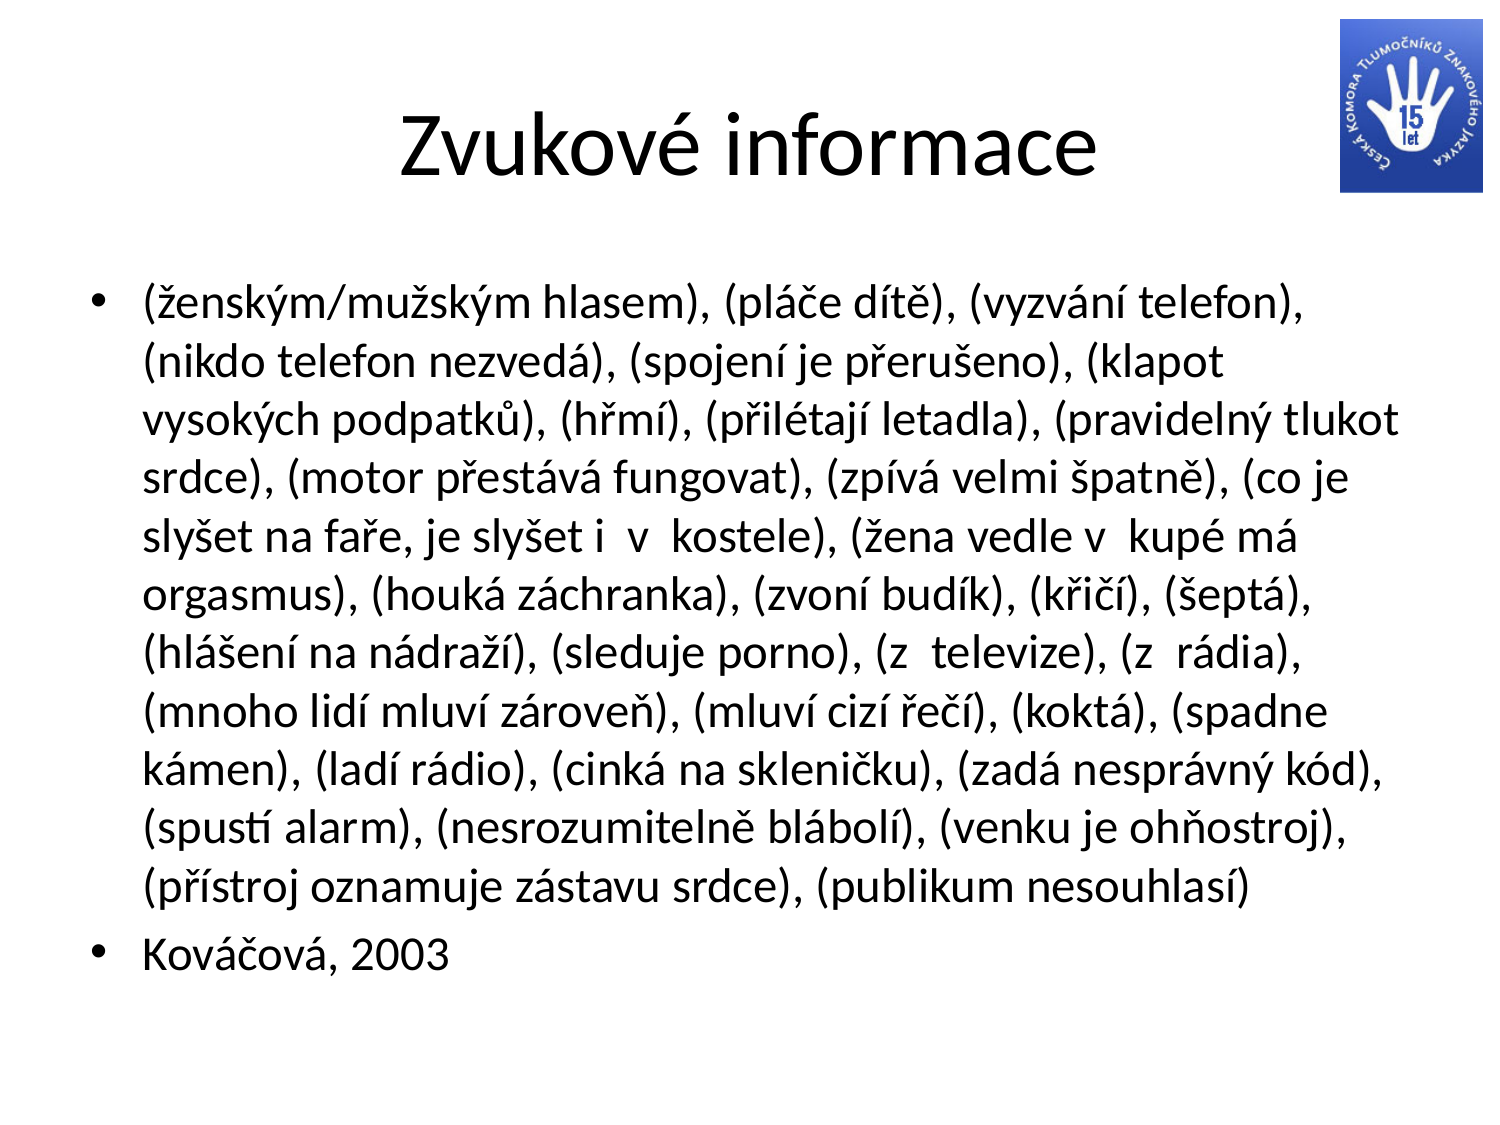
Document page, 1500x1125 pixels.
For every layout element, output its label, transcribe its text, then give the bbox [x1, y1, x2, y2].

picture [1340, 18, 1483, 194]
list (ženským/mužským hlasem), (pláče dítě), (vyzvání telefon), (nikdo telefon nezvedá), (spojení je přerušeno), (klapot vysokých podpatků), (hřmí), (přilétají letadla), (pravidelný tlukot srdce), (motor přestává fungovat), (zpívá velmi špatně), (co je slyšet na faře, je slyšet i v kostele), (žena vedle v kupé má orgasmus), (houká záchranka), (zvoní budík), (křičí), (šeptá), (hlášení na nádraží), (sleduje porno), (z televize), (z rádia), (mnoho lidí mluví zároveň), (mluví cizí řečí), (koktá), (spadne kámen), (ladí rádio), (cinká na skleničku), (zadá nesprávný kód), (spustí alarm), (nesrozumitelně blábolí), (venku je ohňostroj), (přístroj oznamuje zástavu srdce), (publikum nesouhlasí) Kováčová, 2003 [75, 262, 1425, 1005]
title Zvukové informace [75, 45, 1425, 233]
